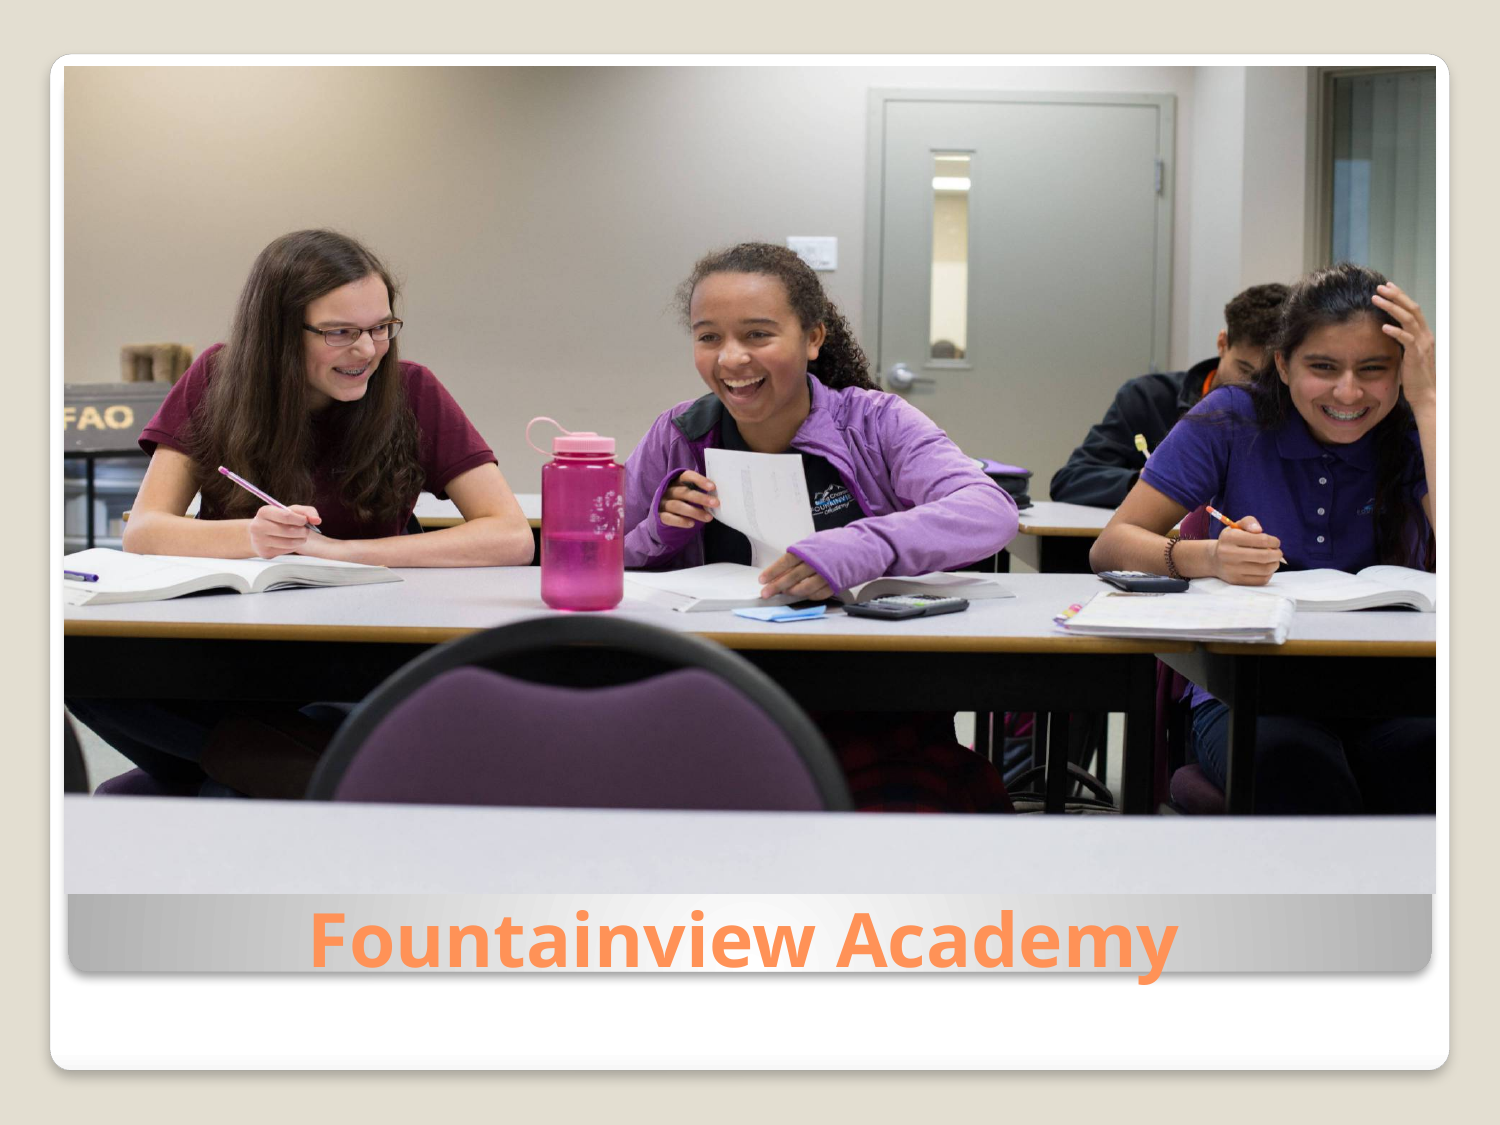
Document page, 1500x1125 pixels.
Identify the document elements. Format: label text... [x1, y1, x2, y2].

picture [64, 66, 1436, 894]
title Fountainview Academy [82, 906, 1425, 990]
